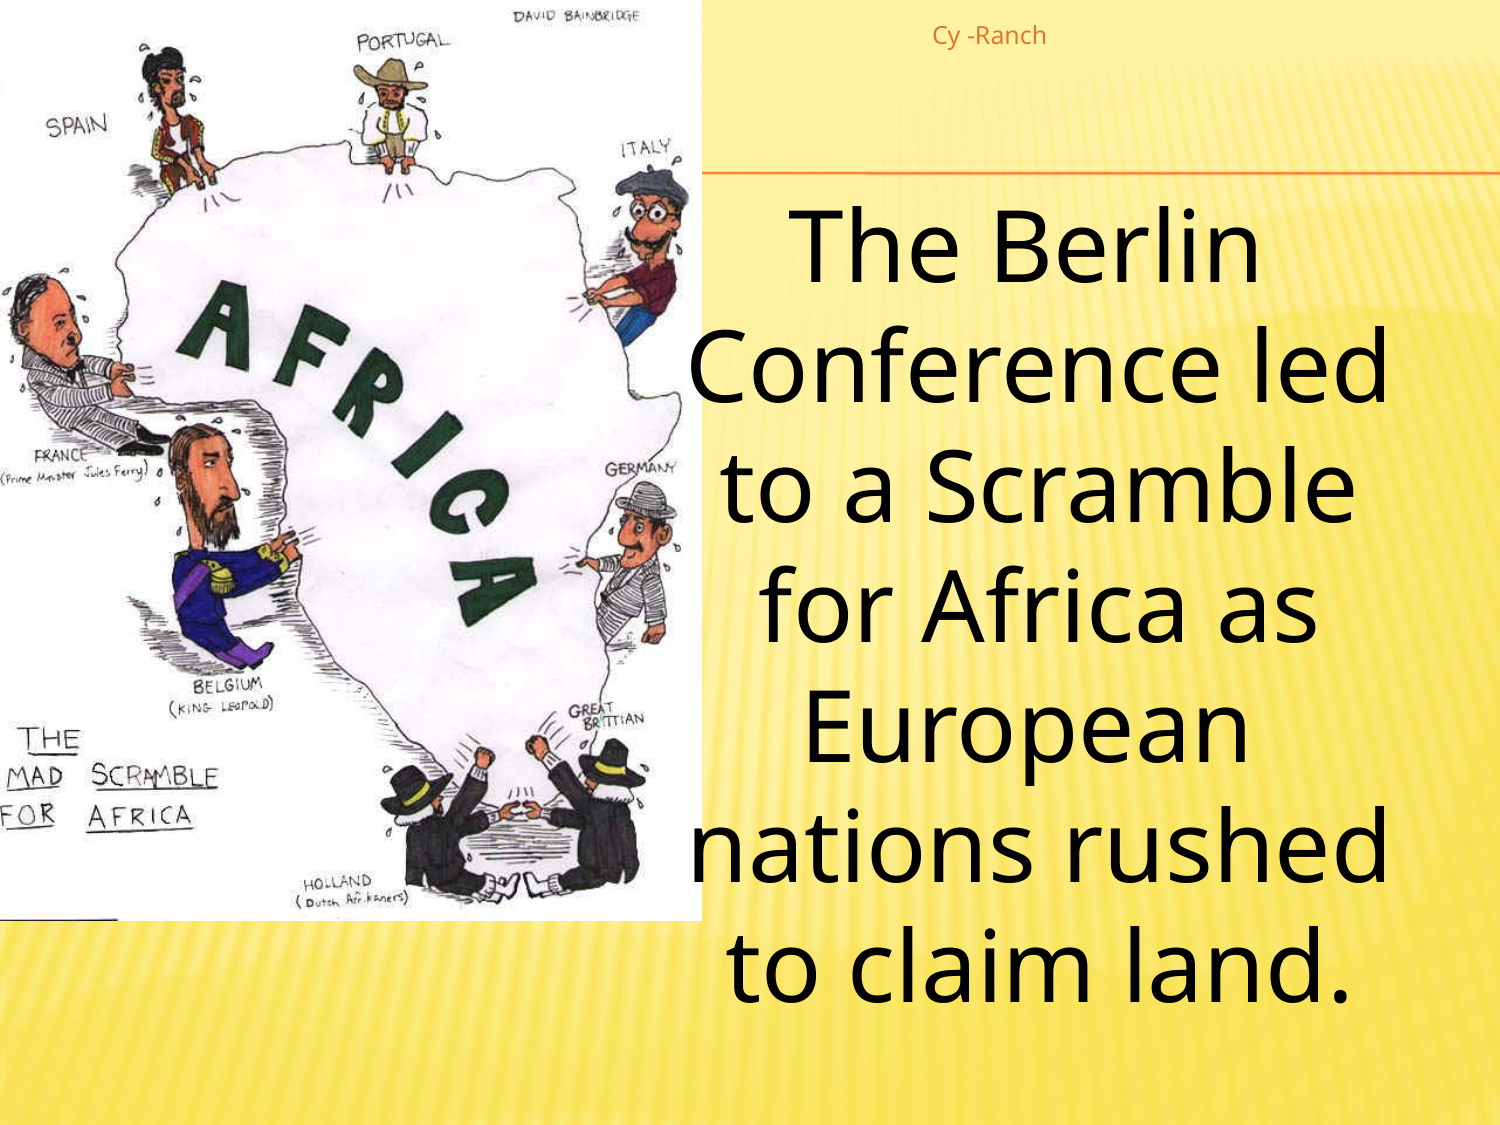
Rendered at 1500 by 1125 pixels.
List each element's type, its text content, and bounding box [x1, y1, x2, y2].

picture [0, 0, 702, 921]
text_box The Berlin Conference led to a Scramble for Africa as European nations rushed to claim land. [670, 174, 1409, 1030]
footer Cy -Ranch [710, 12, 1063, 60]
